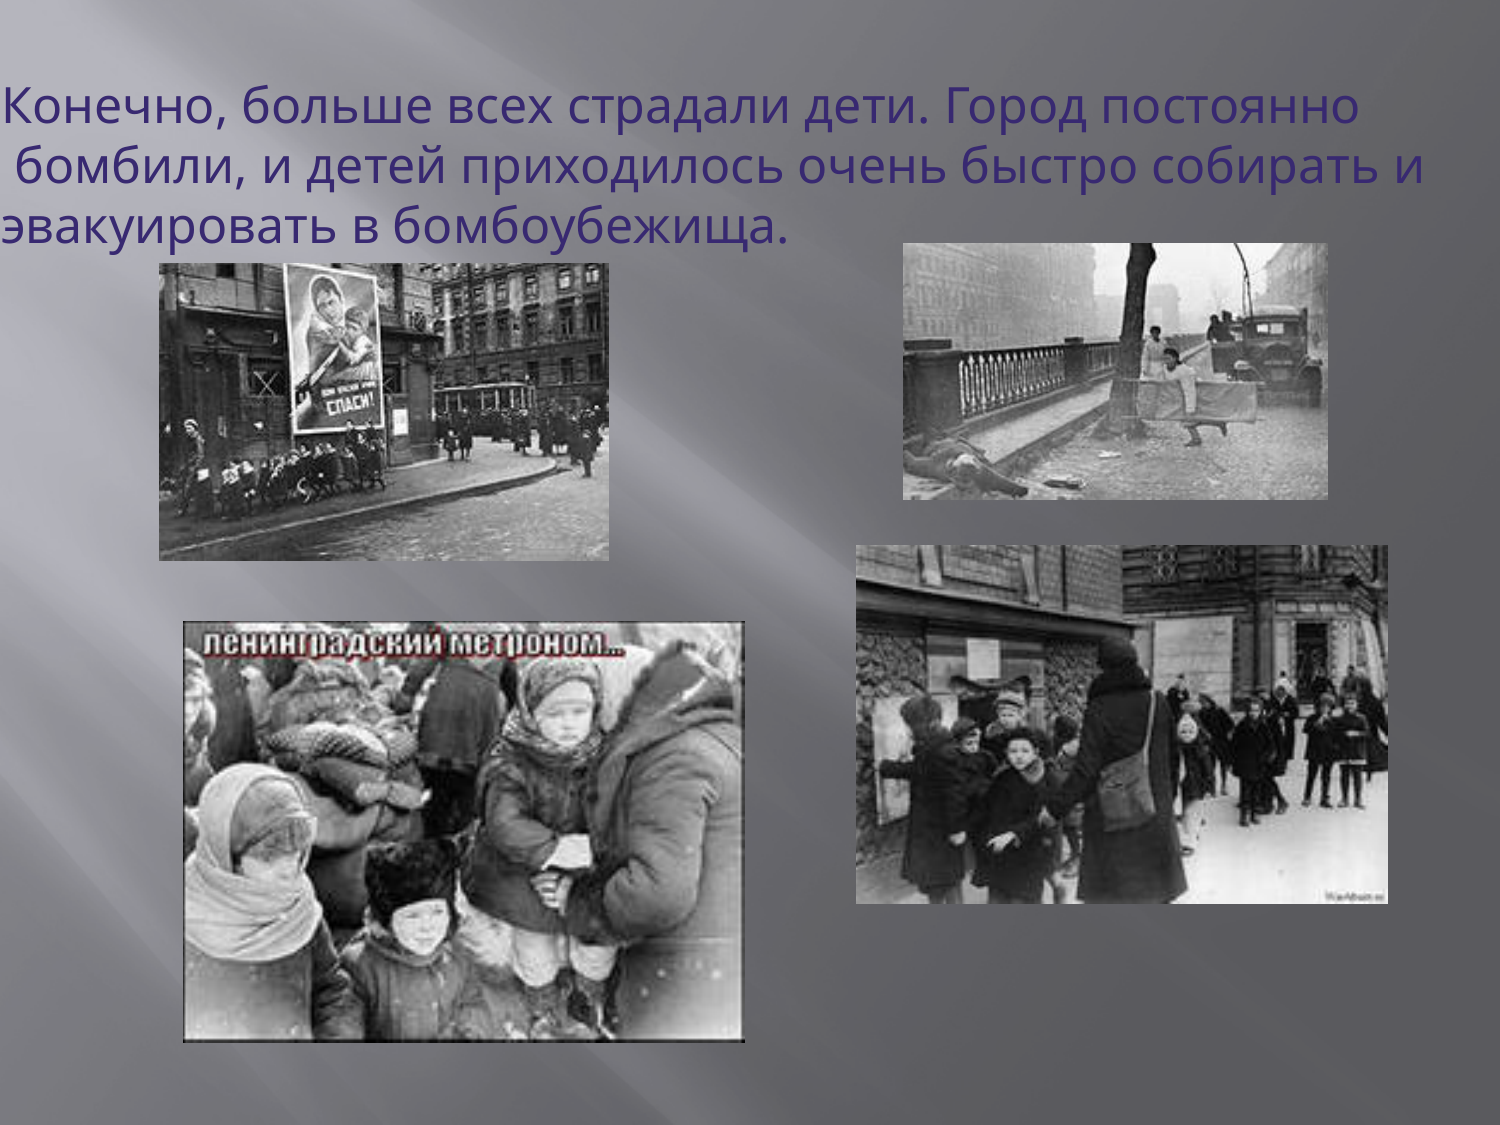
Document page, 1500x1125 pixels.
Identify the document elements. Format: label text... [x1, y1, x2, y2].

picture [159, 263, 609, 561]
picture [903, 243, 1329, 500]
picture [856, 545, 1389, 904]
picture [182, 621, 745, 1043]
text_box Конечно, больше всех страдали дети. Город постоянно бомбили, и детей приходилось очень быстро собирать и эвакуировать в бомбоубежища. [0, 66, 1454, 262]
